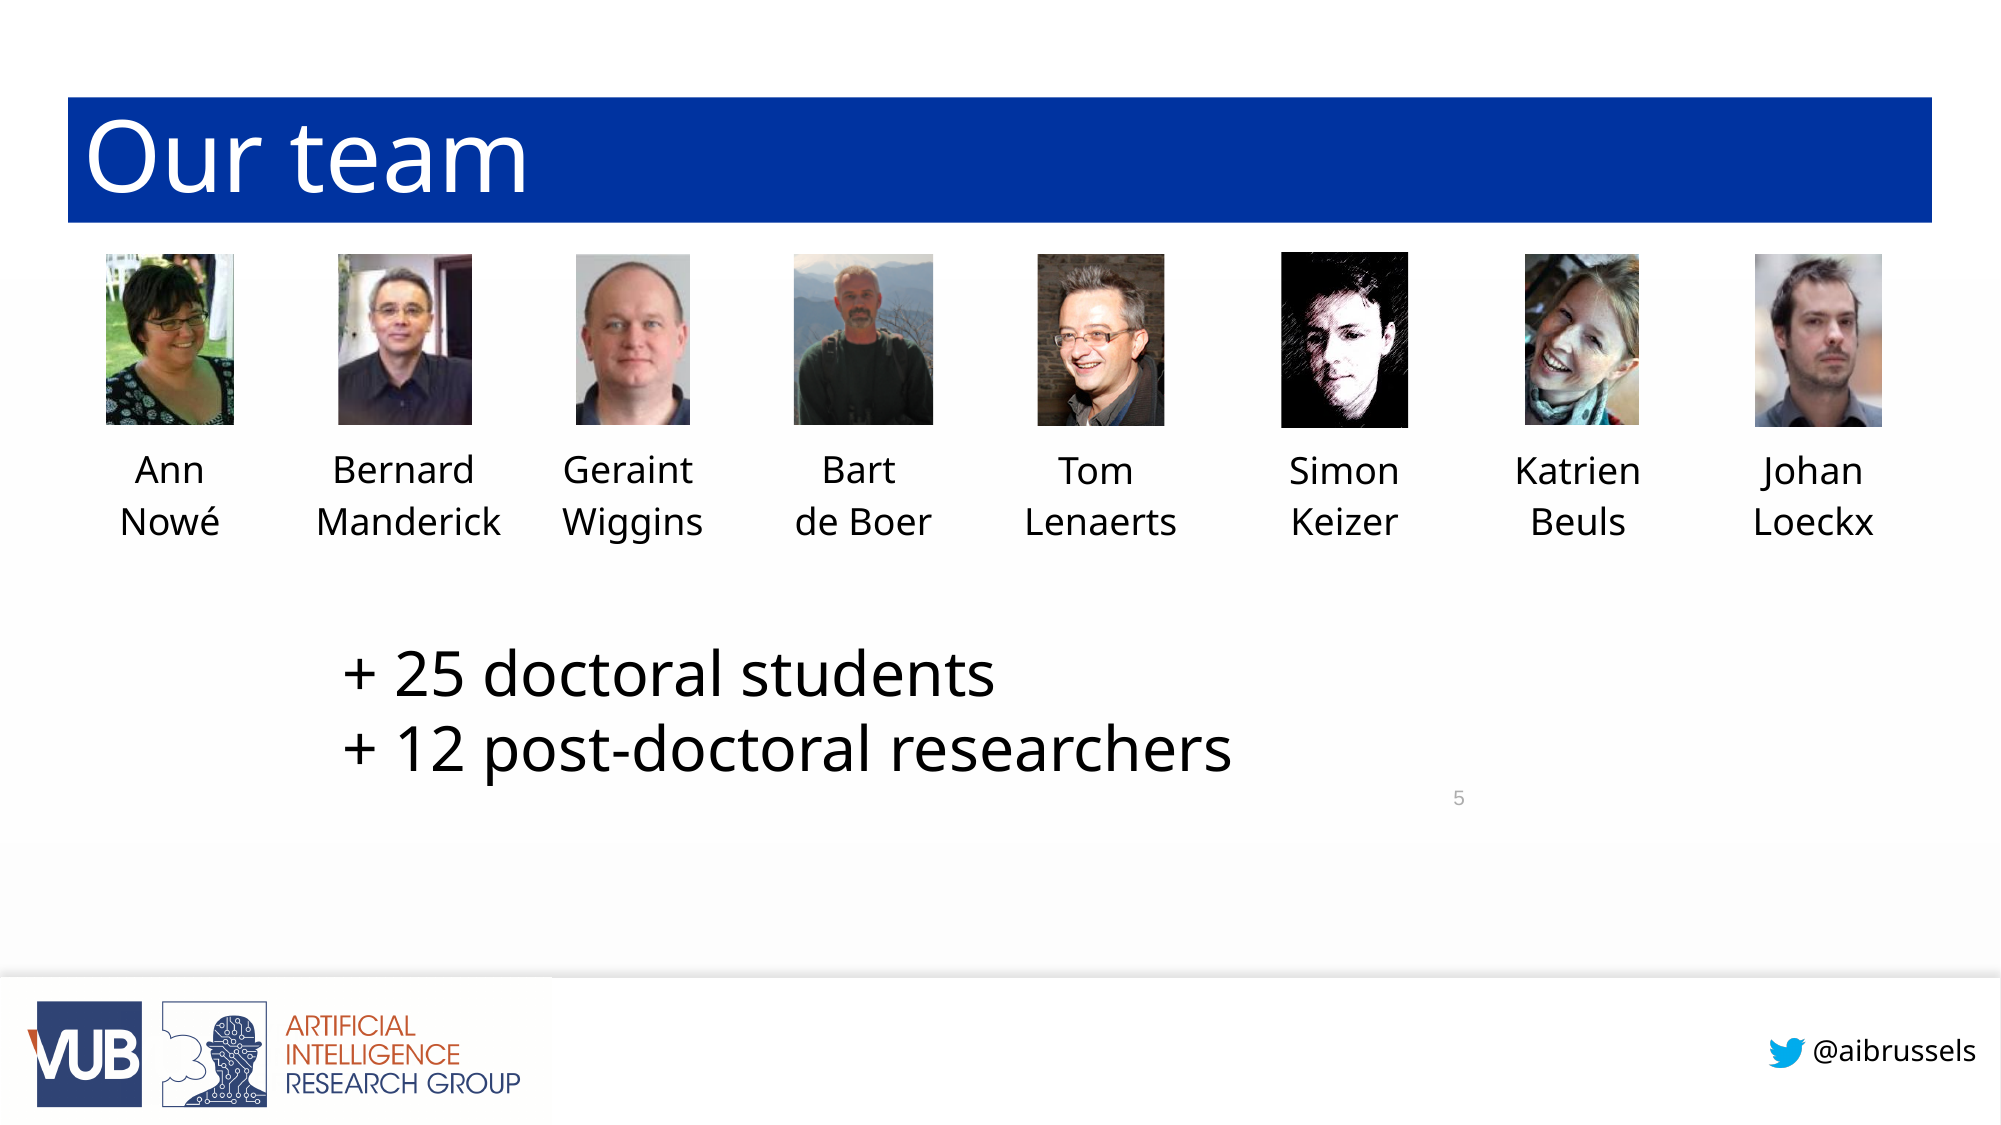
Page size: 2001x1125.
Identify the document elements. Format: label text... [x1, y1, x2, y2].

picture [1281, 251, 1409, 429]
picture [1037, 254, 1165, 426]
picture [793, 254, 934, 425]
text_box Geraint Wiggins [533, 424, 739, 549]
text_box Simon Keizer [1220, 424, 1469, 549]
text_box Bart de Boer [739, 424, 976, 549]
text_box Ann Nowé [46, 424, 295, 580]
picture [338, 254, 473, 425]
picture [0, 977, 2000, 1125]
text_box Bernard Manderick [295, 424, 533, 580]
picture [1754, 254, 1883, 427]
picture [1524, 254, 1639, 425]
text_box Johan Loeckx [1703, 424, 1938, 549]
text_box Tom Lenaerts [976, 424, 1220, 549]
title Our team [68, 97, 1932, 223]
picture [576, 254, 690, 425]
text_box ‹#› [1389, 764, 1480, 830]
picture [106, 254, 234, 425]
text_box + 25 doctoral students + 12 post-doctoral researchers [327, 619, 1357, 803]
text_box Katrien Beuls [1469, 424, 1703, 549]
